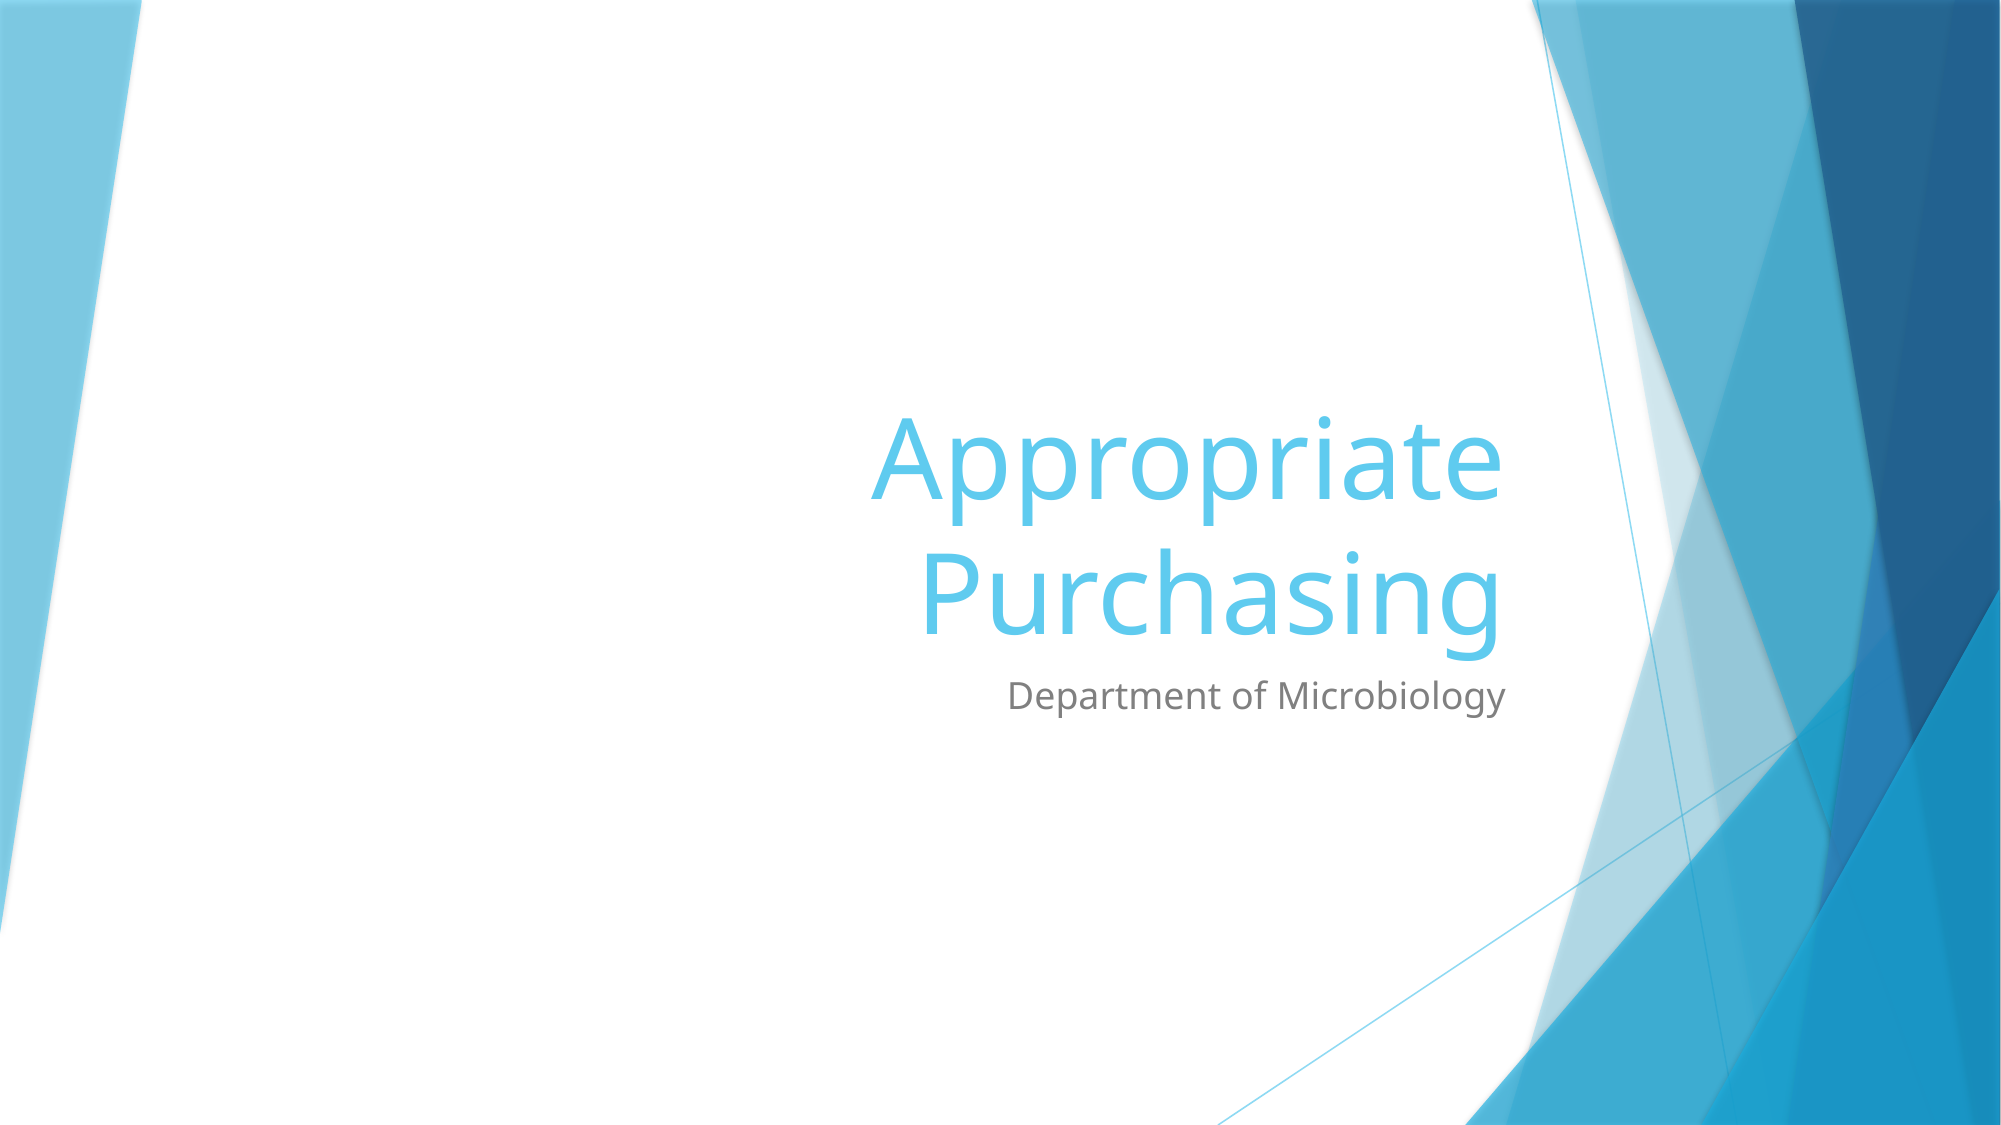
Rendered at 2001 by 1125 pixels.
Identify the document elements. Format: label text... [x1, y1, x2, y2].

title Appropriate Purchasing [247, 394, 1522, 664]
subtitle Department of Microbiology [247, 664, 1522, 845]
